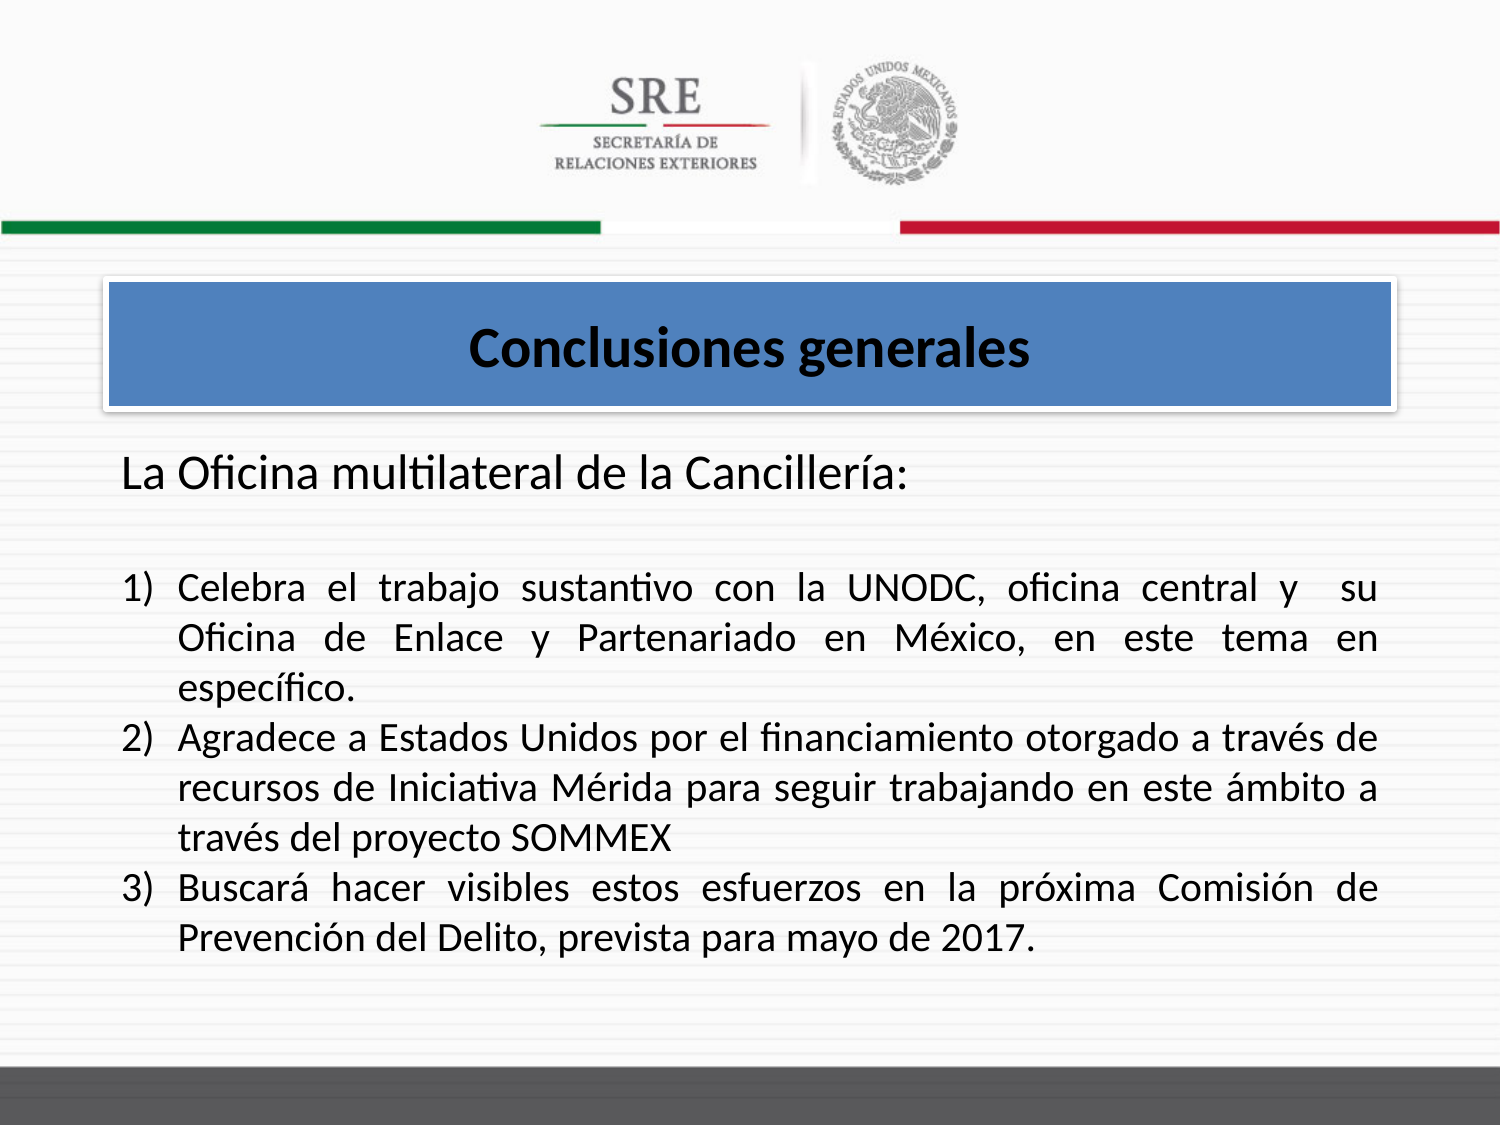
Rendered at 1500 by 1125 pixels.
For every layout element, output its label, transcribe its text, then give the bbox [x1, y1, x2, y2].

text_box La Oficina multilateral de la Cancillería: Celebra el trabajo sustantivo con la UNODC, oficina central y su Oficina de Enlace y Partenariado en México, en este tema en específico. Agradece a Estados Unidos por el financiamiento otorgado a través de recursos de Iniciativa Mérida para seguir trabajando en este ámbito a través del proyecto SOMMEX Buscará hacer visibles estos esfuerzos en la próxima Comisión de Prevención del Delito, prevista para mayo de 2017. [106, 432, 1394, 968]
text_box Conclusiones generales [103, 276, 1397, 412]
picture [0, 0, 1500, 1125]
